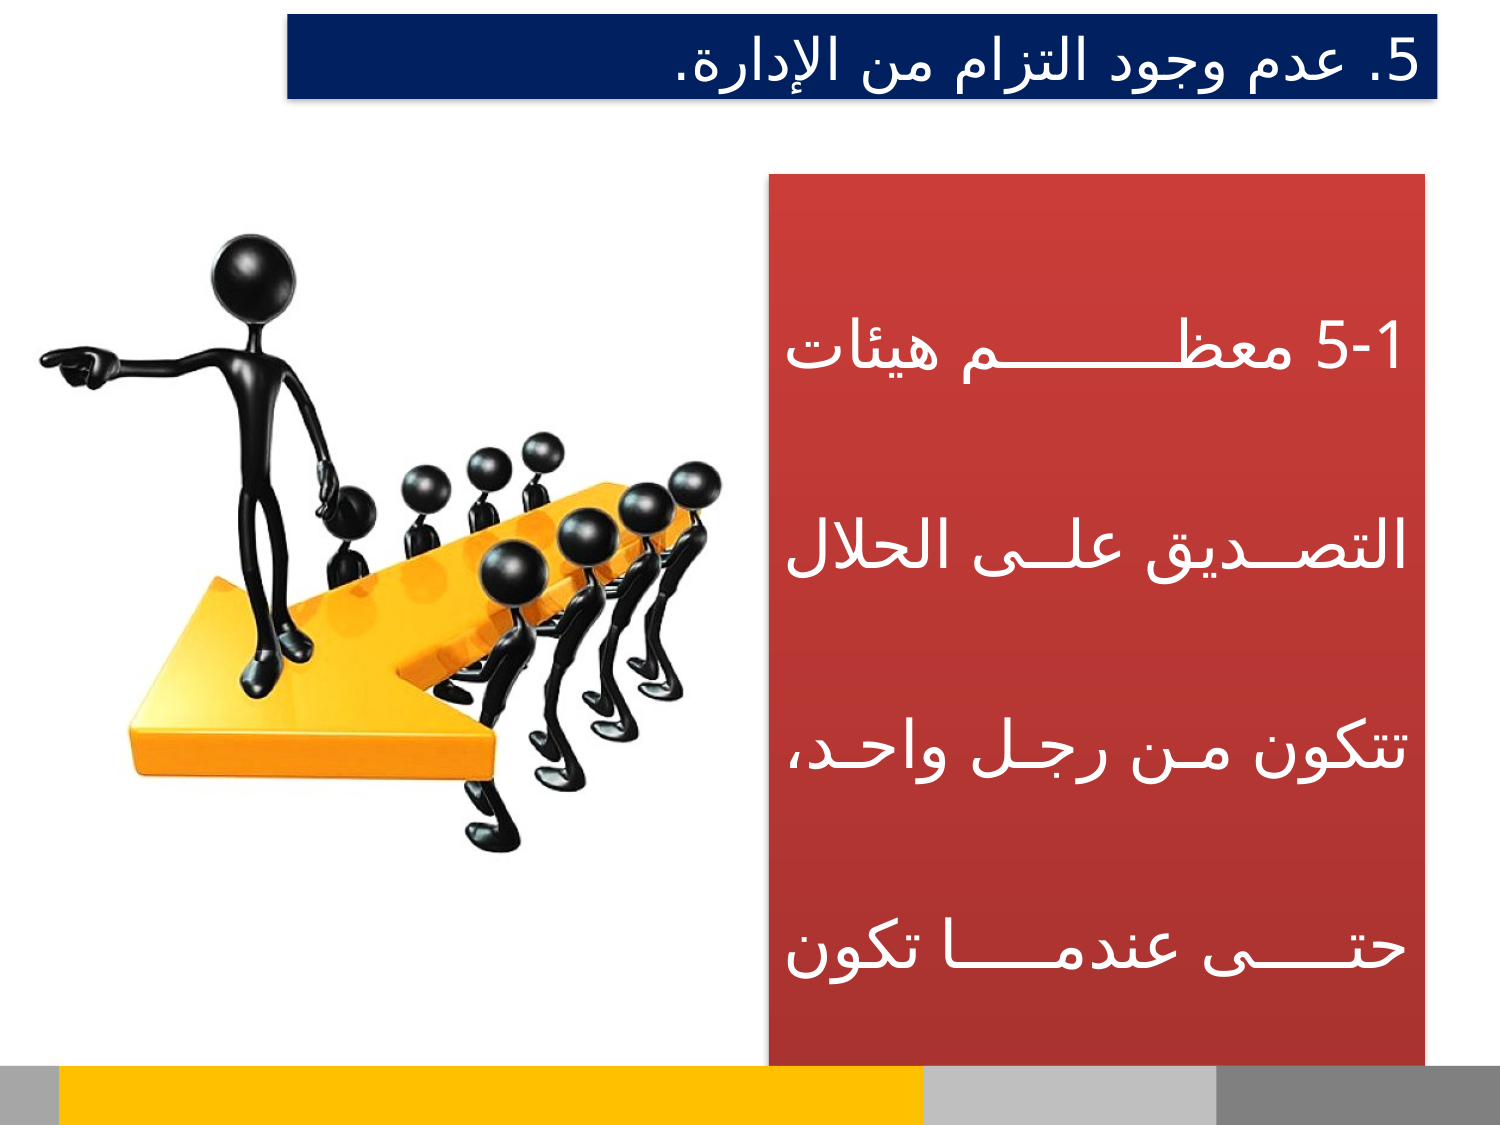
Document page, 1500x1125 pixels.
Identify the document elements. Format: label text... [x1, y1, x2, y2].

text_box 5. عدم وجود التزام من الإدارة. [287, 14, 1438, 99]
picture [24, 187, 738, 901]
text_box [921, 1064, 1214, 1125]
text_box [61, 1064, 921, 1125]
text_box 5-1 معظم هيئات التصديق على الحلال تتكون من رجل واحد، حتى عندما تكون مرتبطة بمركز أو مسجد. [768, 174, 1426, 1064]
text_box [0, 1064, 61, 1125]
text_box [1214, 1064, 1500, 1125]
